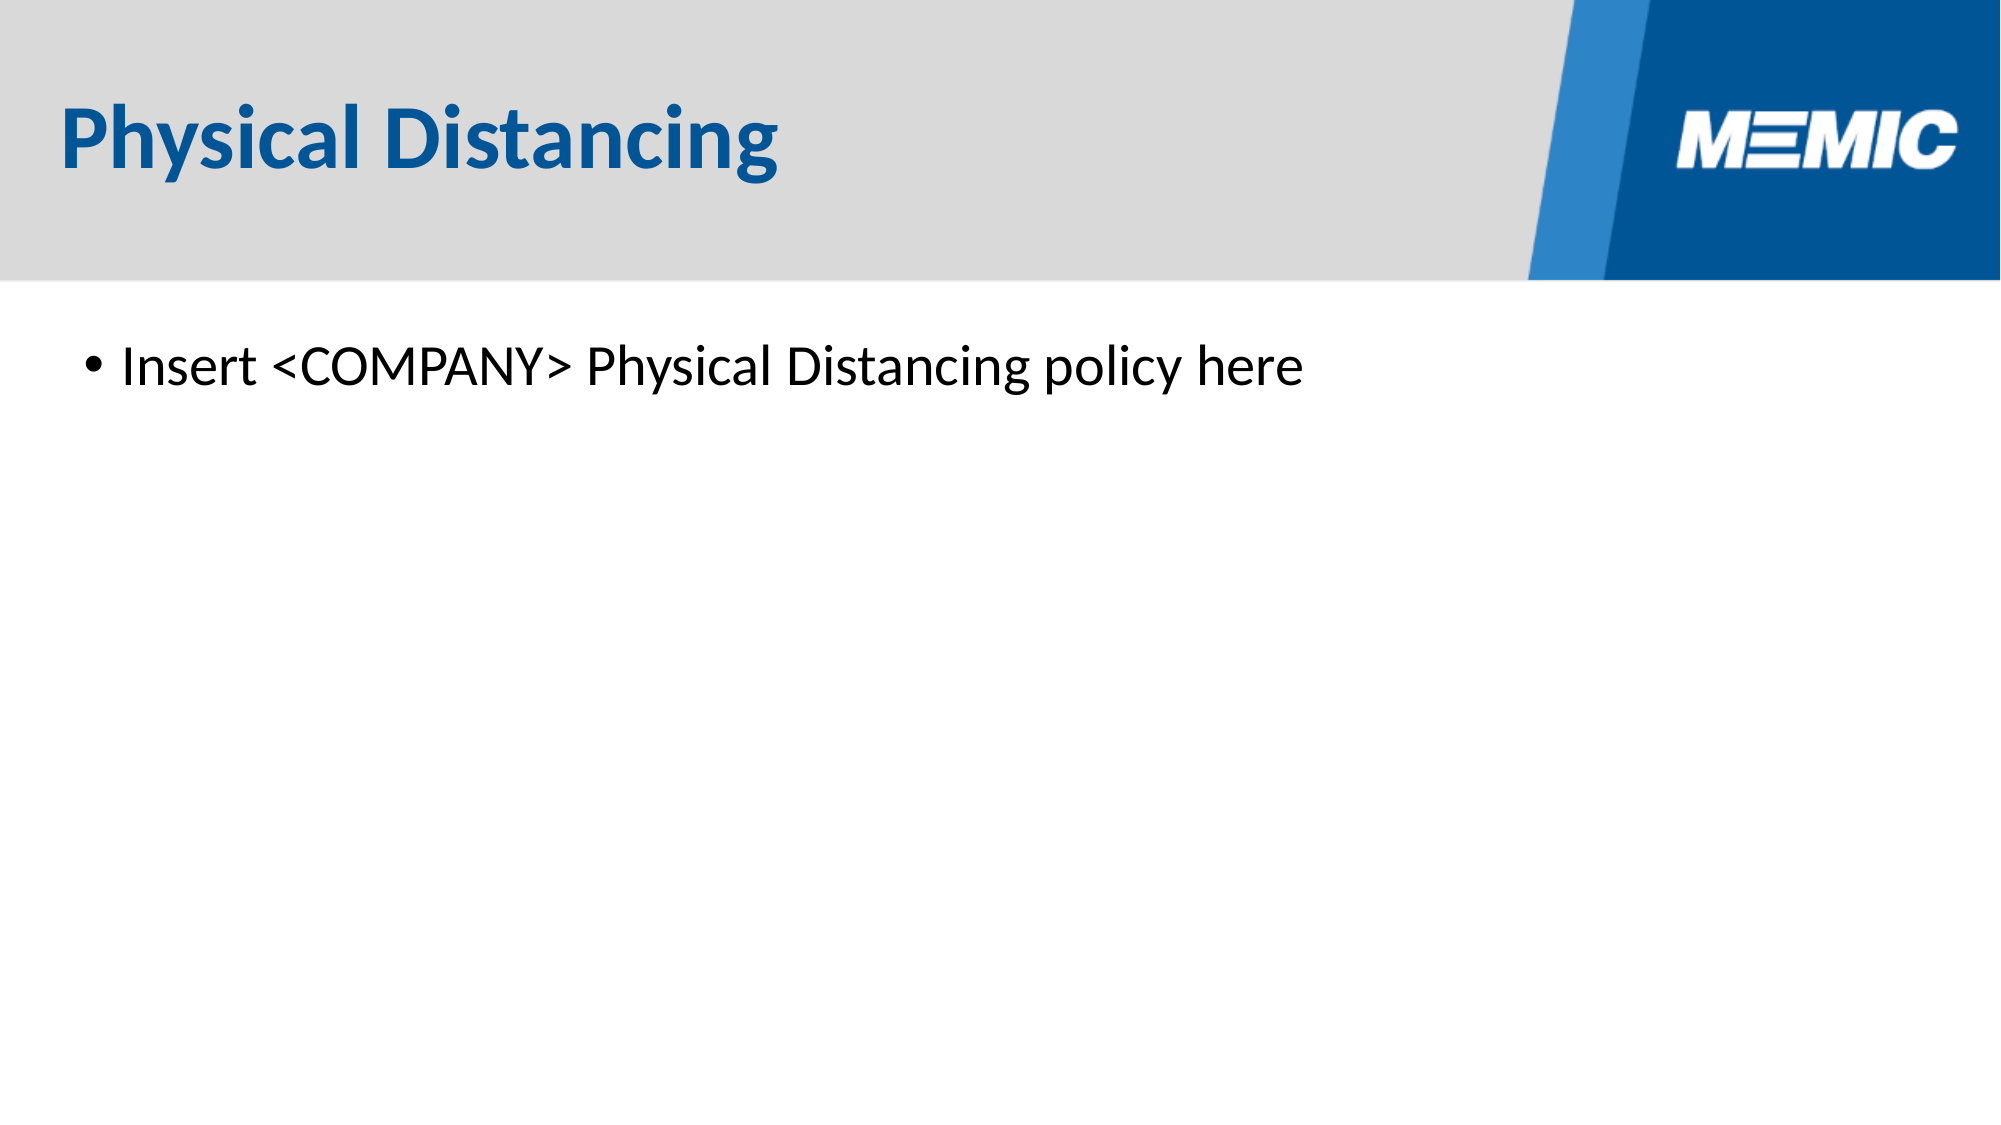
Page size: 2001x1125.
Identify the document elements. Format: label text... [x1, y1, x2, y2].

title Physical Distancing [0, 0, 1863, 278]
picture [0, 0, 2001, 1125]
list Insert <COMPANY> Physical Distancing policy here [68, 327, 1946, 1080]
